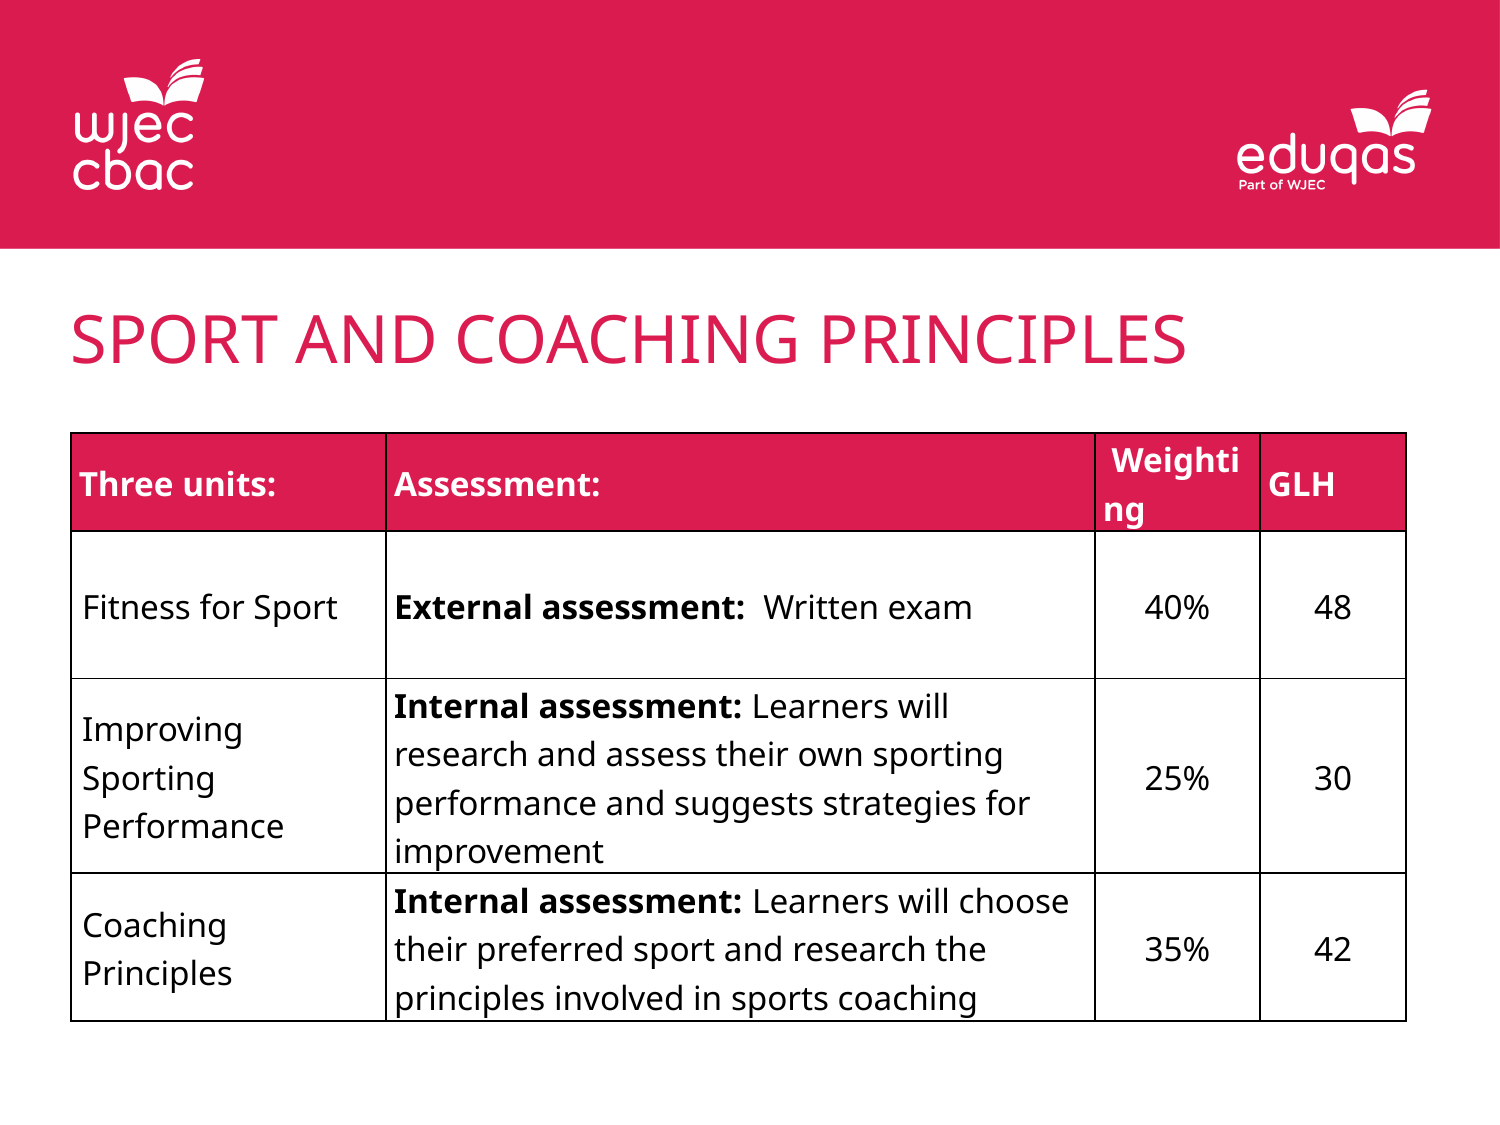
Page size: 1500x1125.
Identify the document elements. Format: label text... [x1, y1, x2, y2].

table_cell Fitness for Sport [72, 532, 385, 678]
table_cell Improving Sporting Performance [72, 679, 385, 872]
table_header Assessment: [387, 434, 1094, 530]
list Sport and Coaching Principles [70, 292, 1461, 488]
table_header Three units: [72, 434, 385, 530]
table_header Weighting [1096, 434, 1259, 530]
table_cell Internal assessment: Learners will choose their preferred sport and research the principles involved in sports coaching [387, 874, 1094, 1020]
table_header GLH [1261, 434, 1405, 530]
table_cell 30 [1261, 679, 1405, 872]
picture [0, 0, 1500, 249]
table_cell 40% [1096, 532, 1259, 678]
table_cell Coaching Principles [72, 874, 385, 1020]
table_cell External assessment: Written exam [387, 532, 1094, 678]
table_cell 42 [1261, 874, 1405, 1020]
table_cell 35% [1096, 874, 1259, 1020]
table_cell 48 [1261, 532, 1405, 678]
table_cell Internal assessment: Learners will research and assess their own sporting performance and suggests strategies for improvement [387, 679, 1094, 872]
table_cell 25% [1096, 679, 1259, 872]
